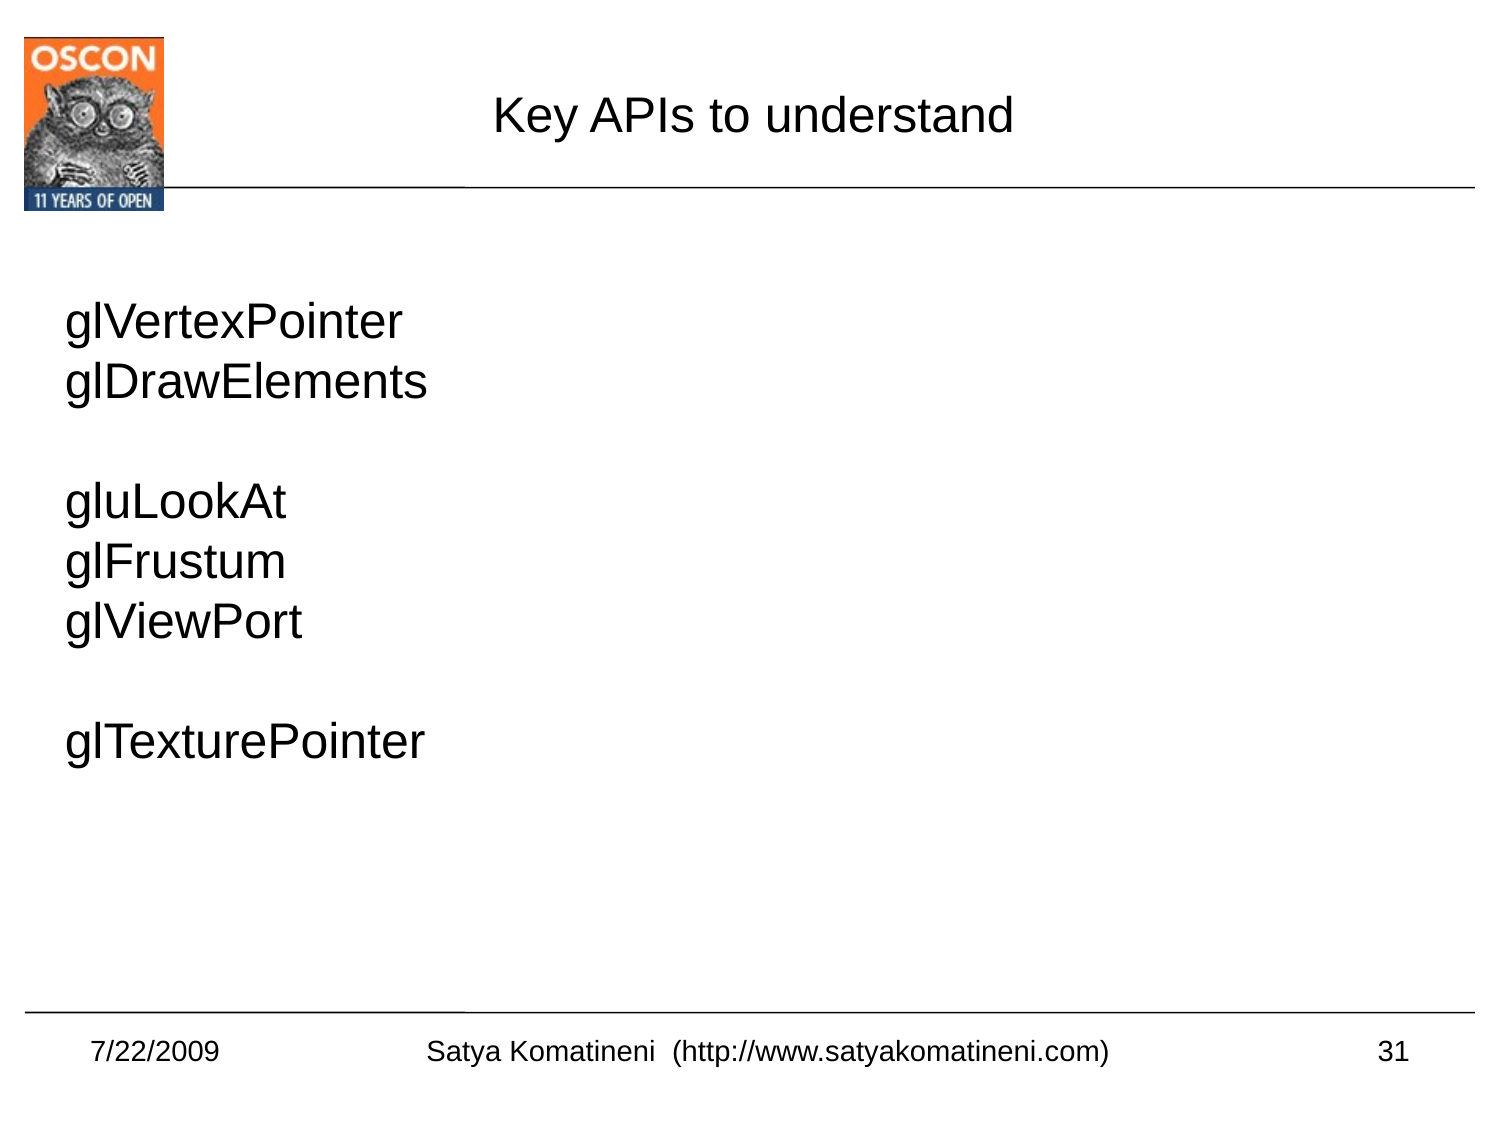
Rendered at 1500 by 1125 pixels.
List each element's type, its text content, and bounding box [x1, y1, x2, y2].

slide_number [74, 1024, 426, 1103]
text_box glVertexPointer glDrawElements gluLookAt glFrustum glViewPort glTexturePointer [49, 281, 1475, 777]
picture [24, 37, 164, 211]
footer Satya Komatineni (http://www.satyakomatineni.com) [399, 1024, 1138, 1104]
slide_number 31 [1074, 1024, 1426, 1103]
text_box Key APIs to understand [477, 74, 1030, 150]
